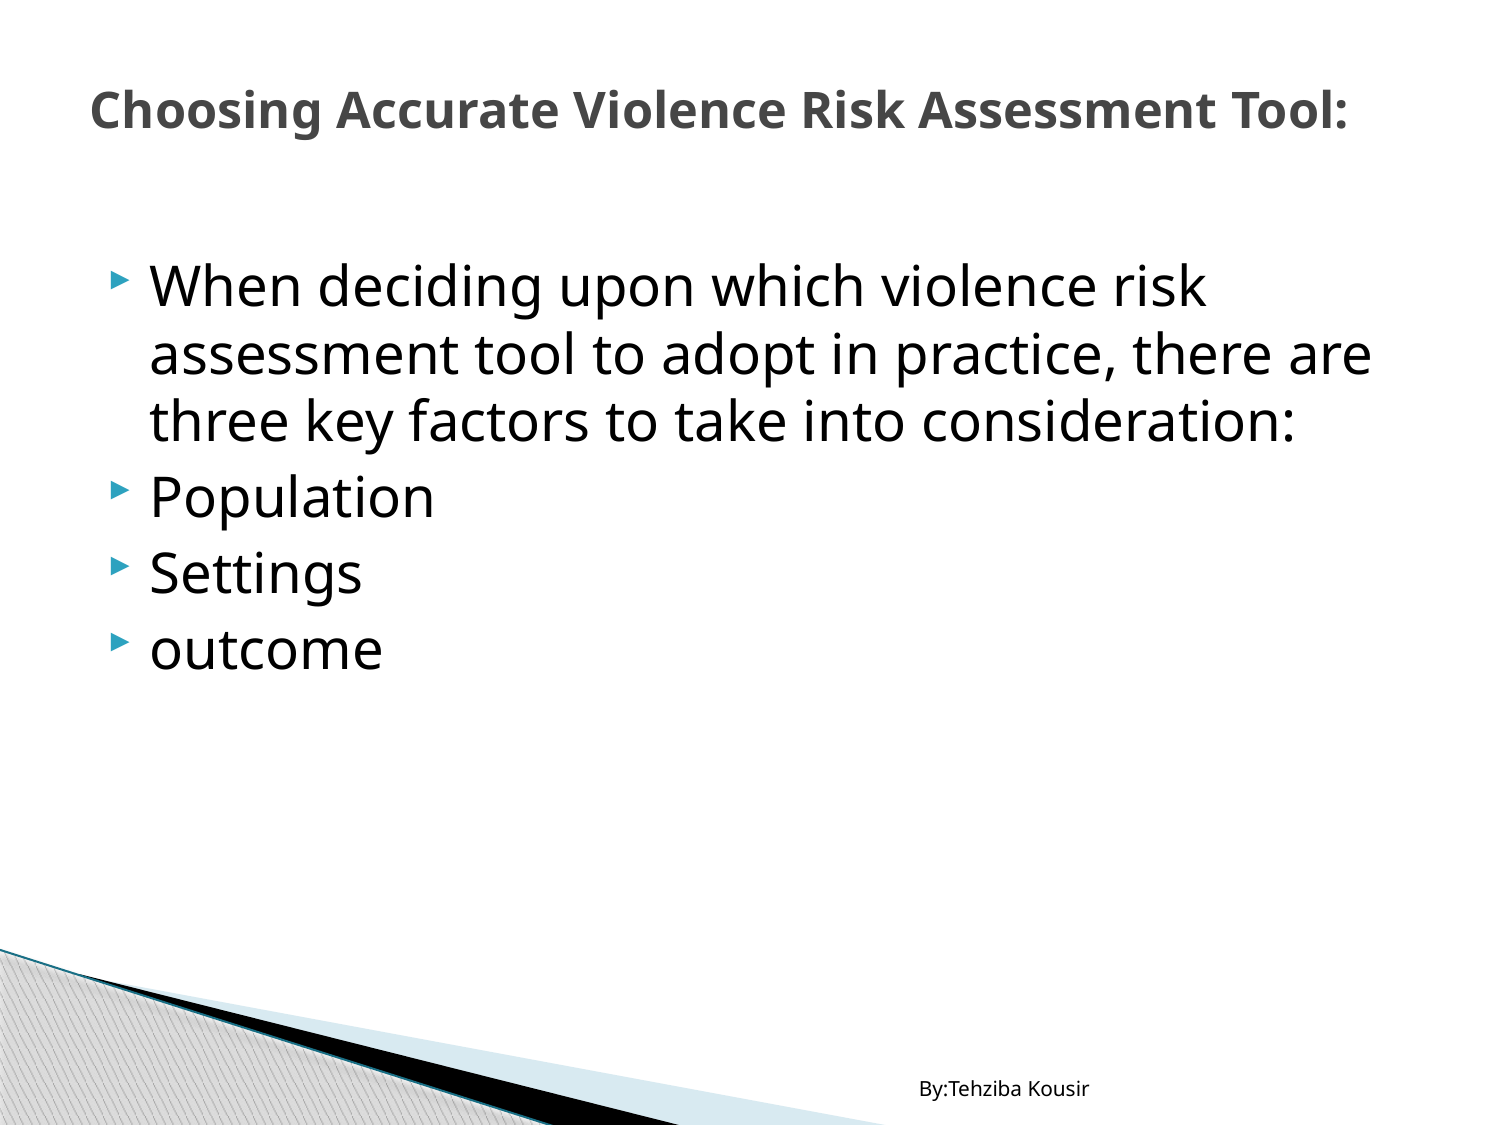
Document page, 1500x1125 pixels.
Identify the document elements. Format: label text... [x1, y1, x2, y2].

list When deciding upon which violence risk assessment tool to adopt in practice, there are three key factors to take into consideration: Population Settings outcome [75, 243, 1425, 986]
title Choosing Accurate Violence Risk Assessment Tool: [75, 45, 1425, 233]
footer By:Tehziba Kousir [718, 1051, 1105, 1112]
